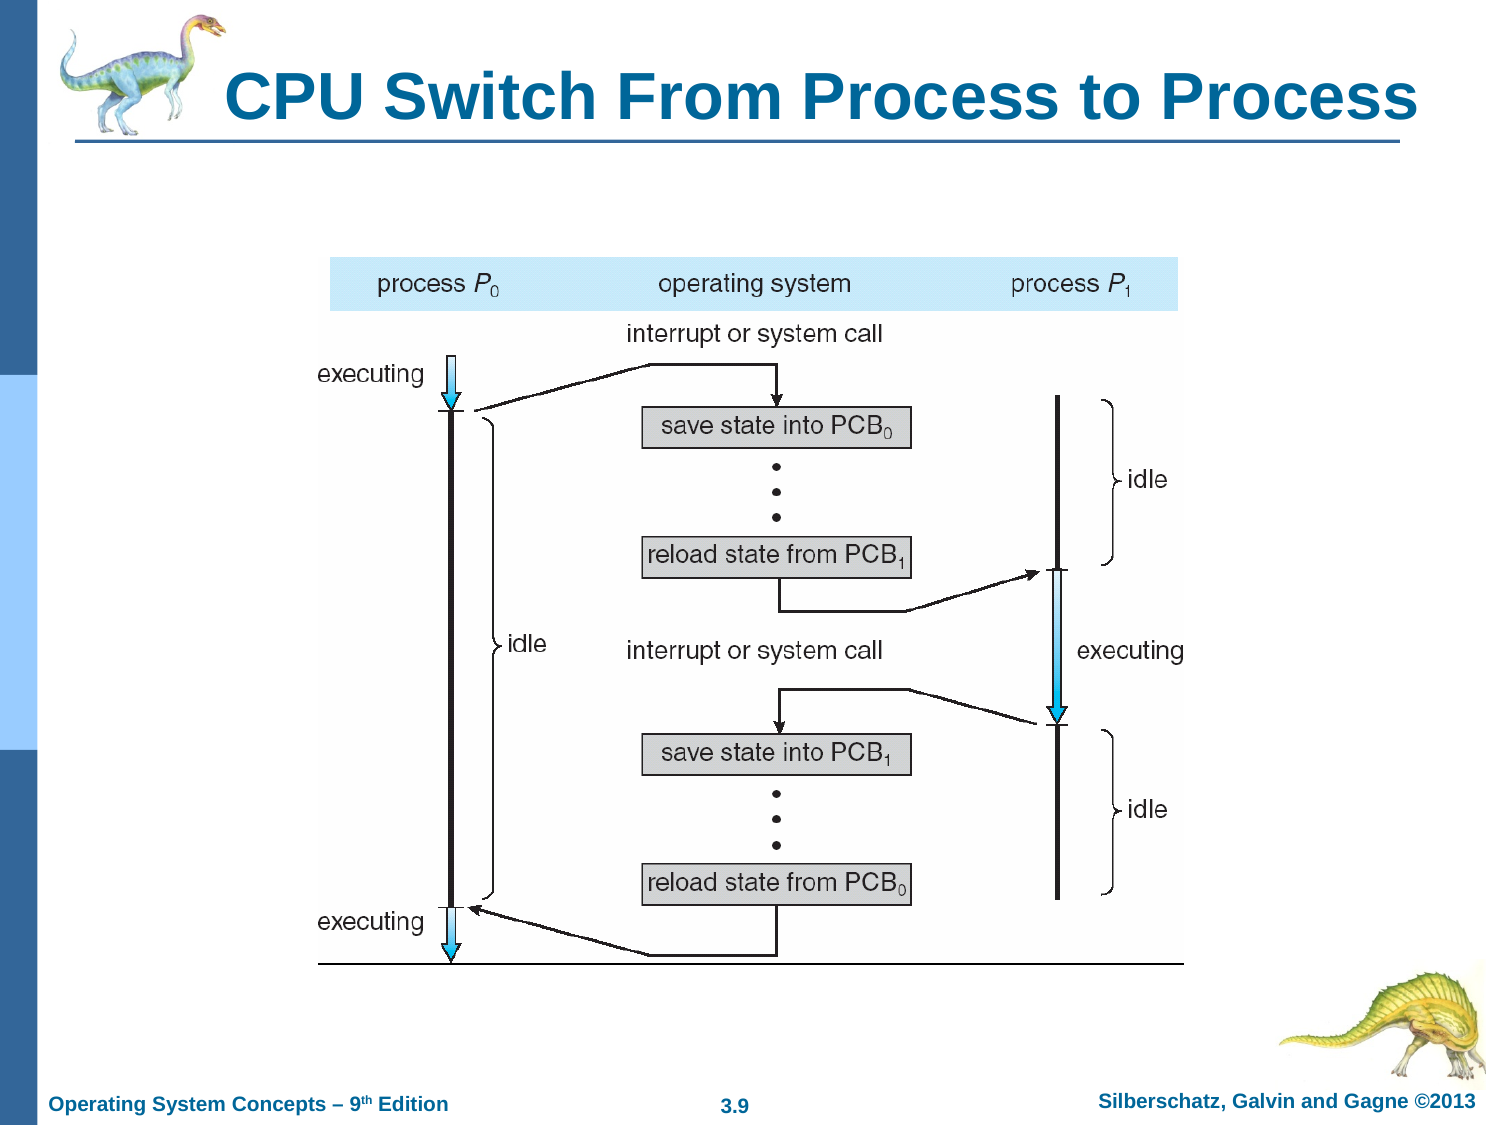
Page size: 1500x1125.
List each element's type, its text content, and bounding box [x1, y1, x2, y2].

picture [1415, 1093, 1423, 1098]
picture [46, 0, 244, 149]
picture [226, 224, 1486, 1090]
title CPU Switch From Process to Process [147, 45, 1498, 141]
